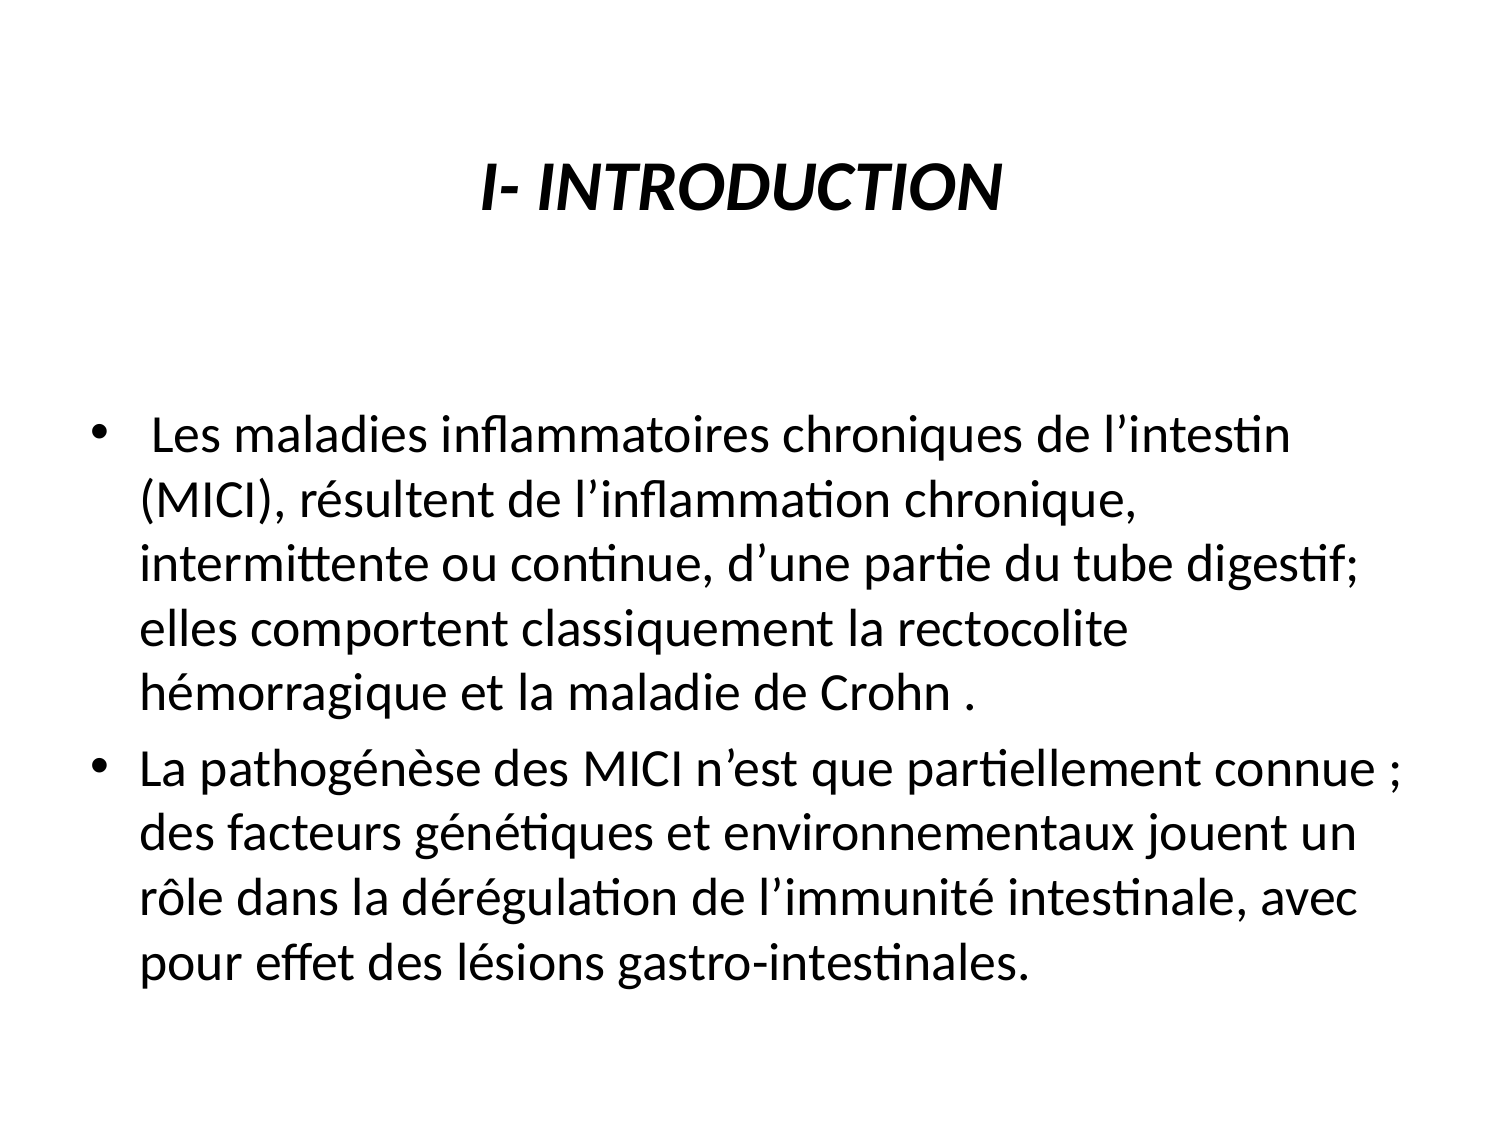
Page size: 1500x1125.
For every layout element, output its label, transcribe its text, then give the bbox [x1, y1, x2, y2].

title I- INTRODUCTION [75, 45, 1425, 233]
list Les maladies inflammatoires chroniques de l’intestin (MICI), résultent de l’inflammation chronique, intermittente ou continue, d’une partie du tube digestif; elles comportent classiquement la rectocolite hémorragique et la maladie de Crohn . La pathogénèse des MICI n’est que partiellement connue ; des facteurs génétiques et environnementaux jouent un rôle dans la dérégulation de l’immunité intestinale, avec pour effet des lésions gastro-intestinales. [75, 262, 1425, 1005]
